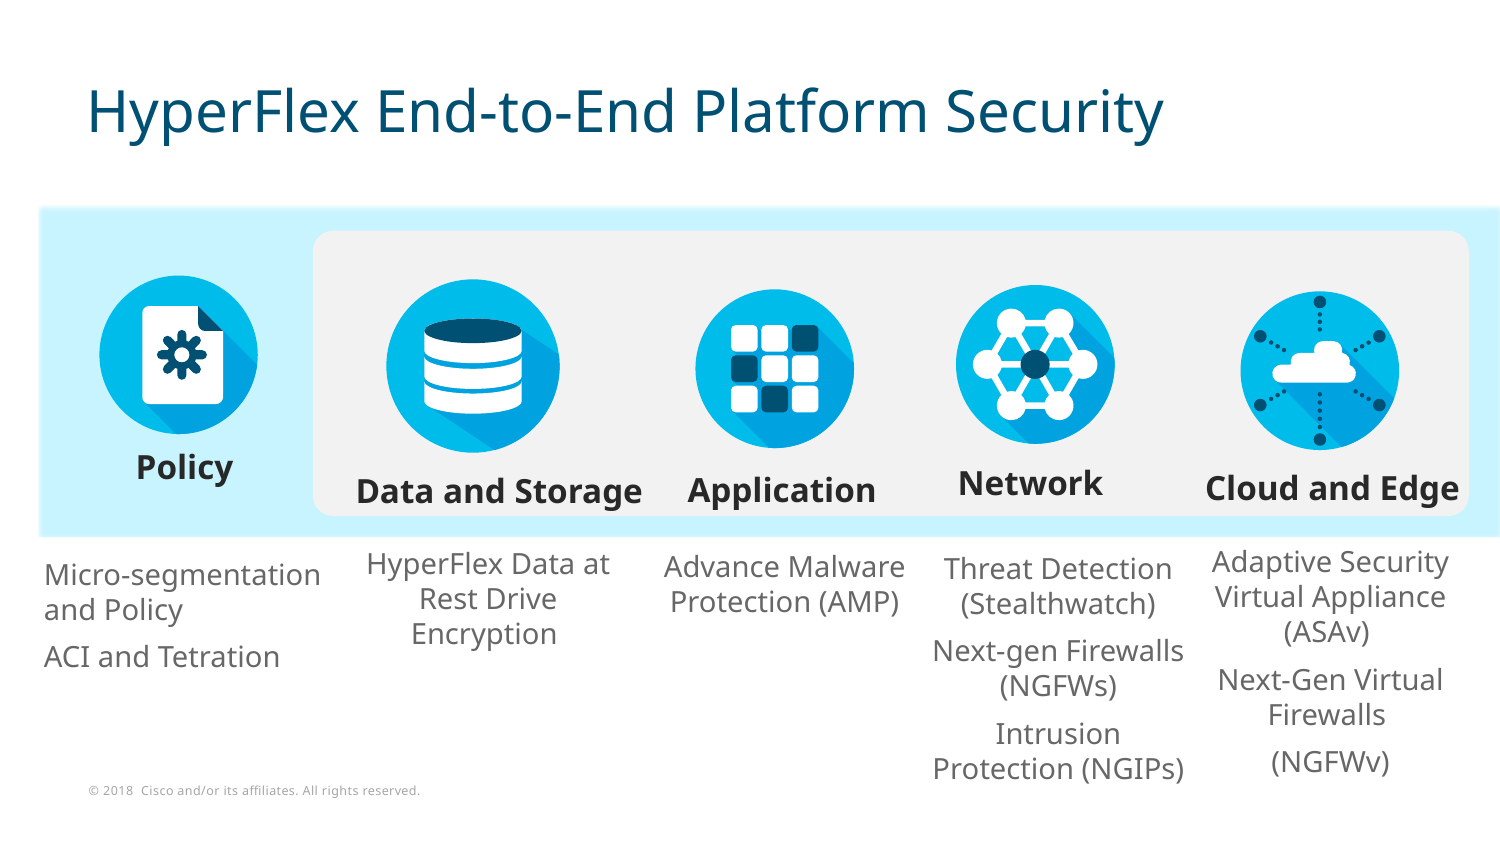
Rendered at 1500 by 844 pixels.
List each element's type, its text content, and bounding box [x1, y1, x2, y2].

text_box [1240, 291, 1400, 451]
text_box [312, 230, 1469, 517]
text_box Data and Storage [352, 468, 647, 518]
text_box [42, 209, 1499, 537]
text_box Network [934, 455, 1136, 509]
text_box Adaptive Security Virtual Appliance (ASAv) Next-Gen Virtual Firewalls (NGFWv) [1190, 534, 1471, 744]
text_box HyperFlex Data at Rest Drive Encryption [352, 536, 624, 647]
text_box Threat Detection (Stealthwatch) Next-gen Firewalls (NGFWs) Intrusion Protection (NGIPs) [930, 541, 1187, 703]
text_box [695, 289, 855, 449]
text_box Cloud and Edge [1199, 462, 1466, 512]
text_box Micro-segmentation and Policy ACI and Tetration [42, 546, 338, 636]
text_box Advance Malware Protection (AMP) [661, 539, 908, 651]
text_box Application [676, 464, 897, 514]
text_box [386, 279, 560, 453]
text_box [955, 284, 1115, 444]
title HyperFlex End-to-End Platform Security [71, 55, 1441, 176]
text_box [99, 275, 258, 435]
text_box Policy [134, 439, 301, 493]
